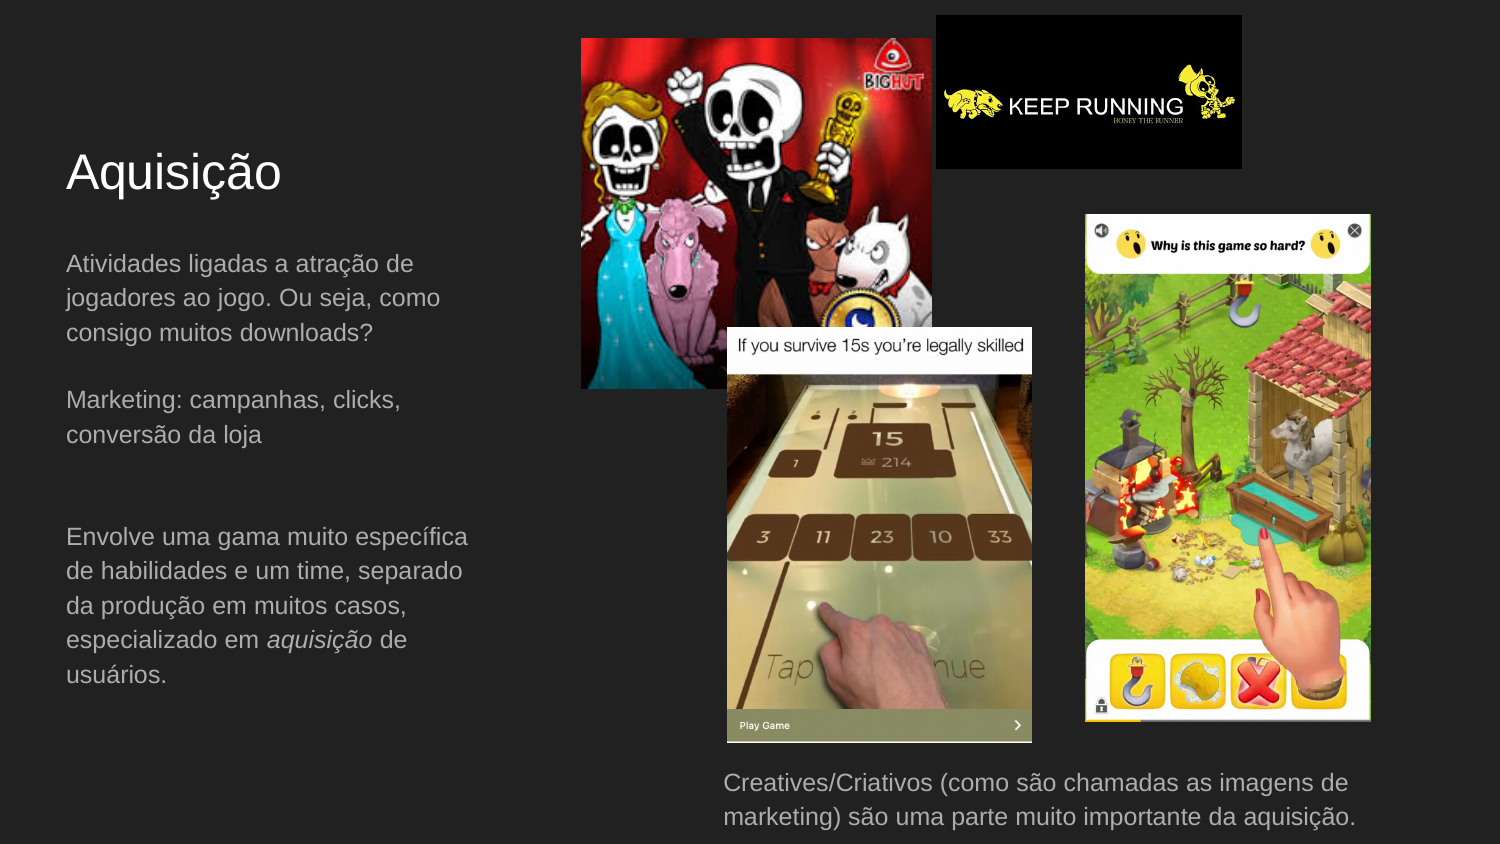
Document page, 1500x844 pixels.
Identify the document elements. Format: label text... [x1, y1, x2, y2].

picture [936, 15, 1242, 169]
picture [581, 38, 1032, 743]
list Atividades ligadas a atração de jogadores ao jogo. Ou seja, como consigo muitos downloads? Marketing: campanhas, clicks, conversão da loja Envolve uma gama muito específica de habilidades e um time, separado da produção em muitos casos, especializado em aquisição de usuários. [51, 227, 512, 750]
text_box Creatives/Criativos (como são chamadas as imagens de marketing) são uma parte muito importante da aquisição. [708, 746, 1453, 825]
title Aquisição [51, 91, 512, 216]
picture [1085, 213, 1372, 723]
